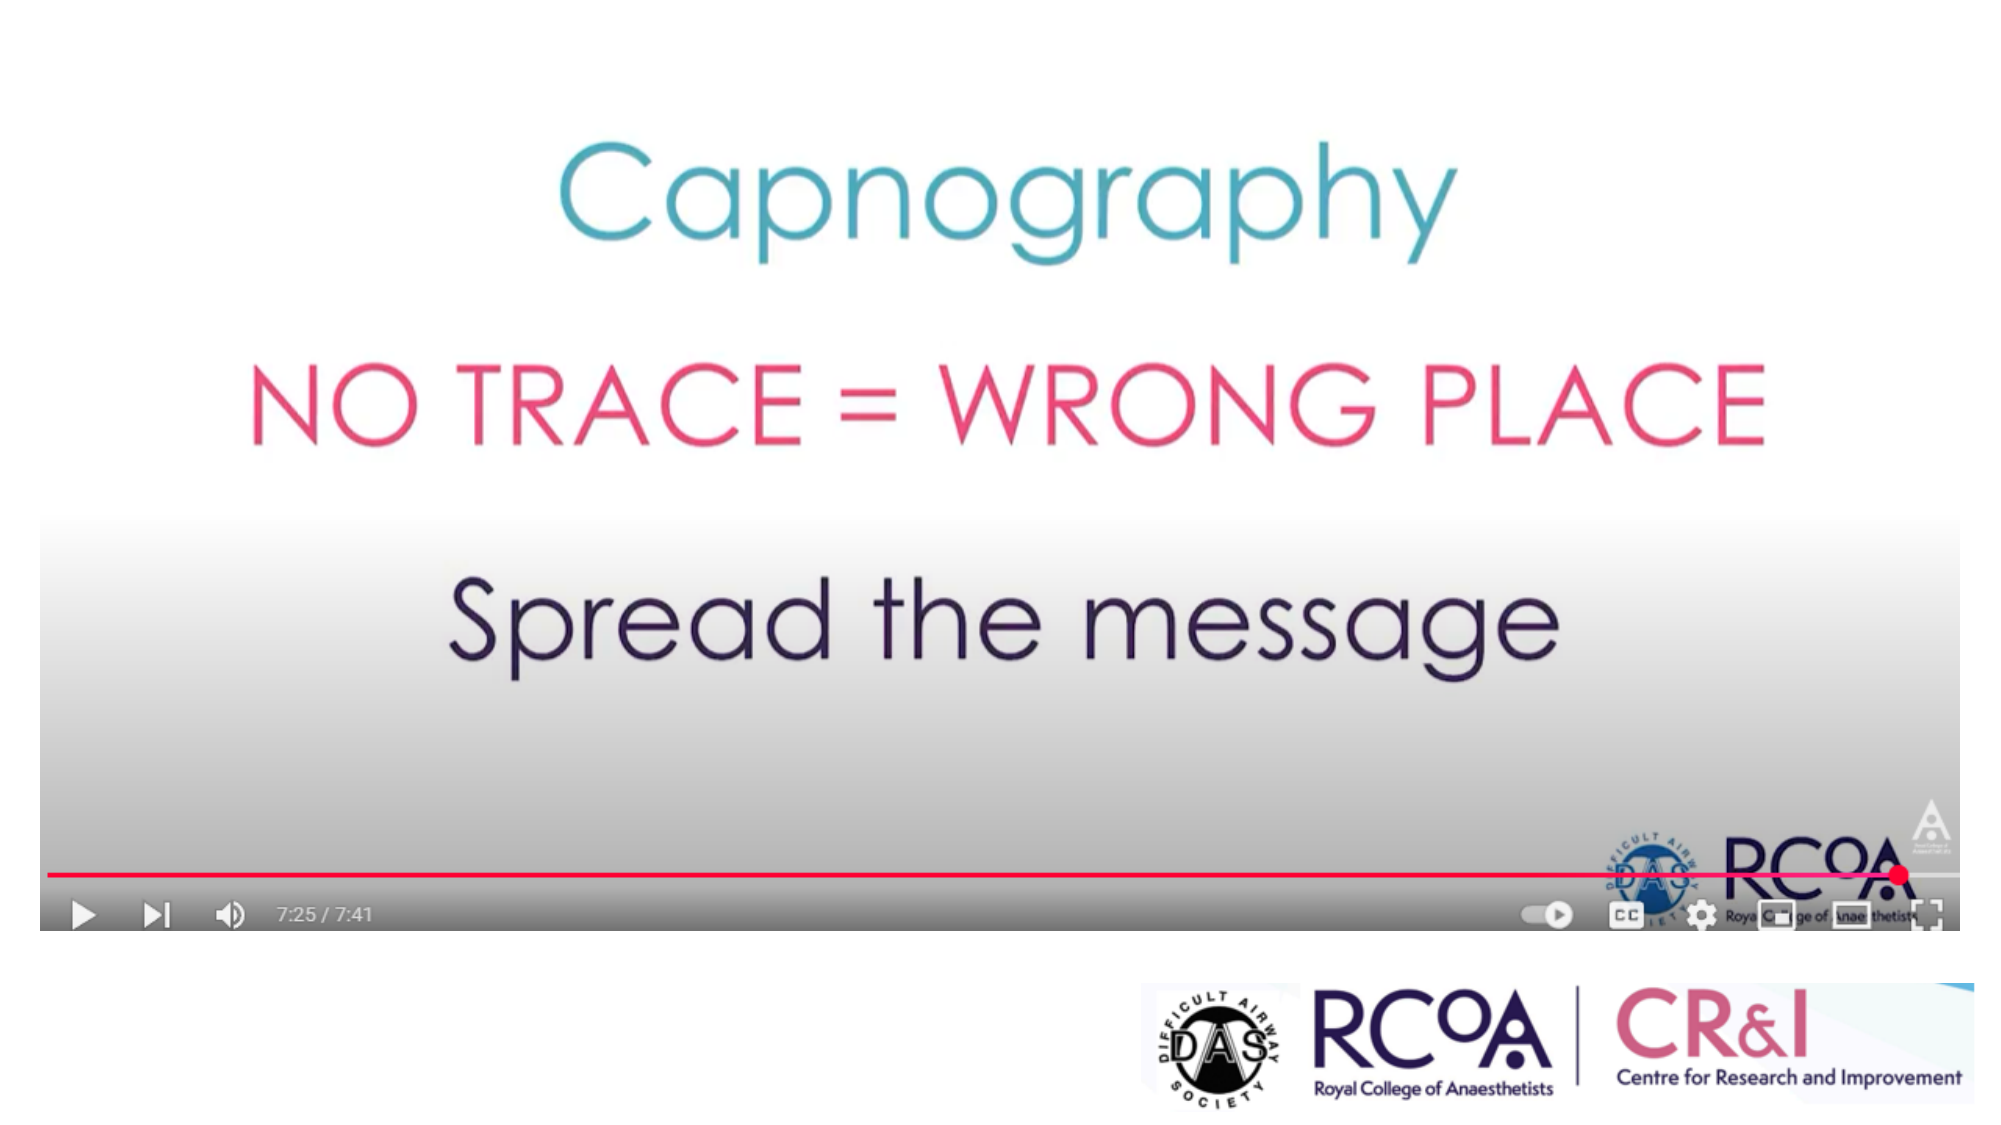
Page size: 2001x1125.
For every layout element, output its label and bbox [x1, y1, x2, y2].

picture [1140, 982, 1977, 1113]
picture [39, 59, 1960, 931]
